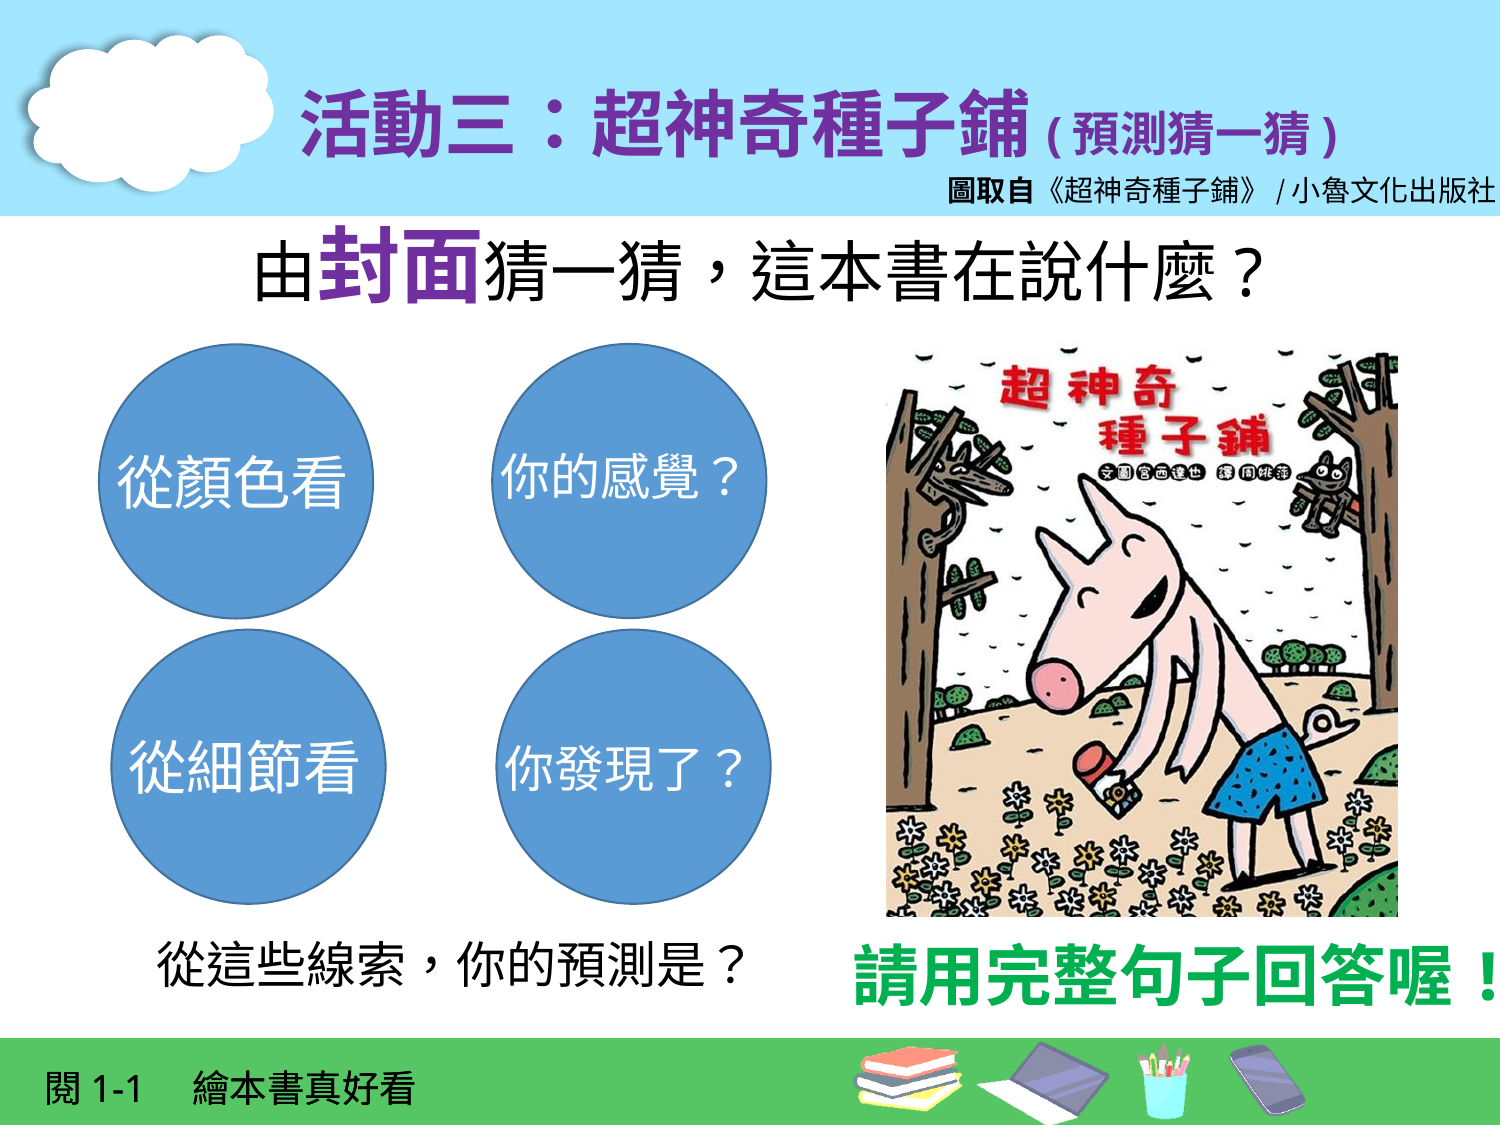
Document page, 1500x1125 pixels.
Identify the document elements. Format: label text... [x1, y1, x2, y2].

text_box 請用完整句子回答喔! [834, 926, 1487, 1022]
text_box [98, 344, 374, 619]
text_box 從這些線索，你的預測是？ [142, 925, 772, 1001]
text_box 由封面猜一猜，這本書在說什麼? [236, 205, 1365, 321]
picture [851, 1031, 1122, 1125]
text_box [111, 629, 386, 904]
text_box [487, 629, 771, 904]
picture [1132, 1028, 1323, 1125]
text_box 活動三：超神奇種子鋪(預測猜一猜) [283, 61, 1472, 194]
picture [886, 342, 1398, 917]
text_box 圖取自《超神奇種子鋪》/小魯文化出版社 [932, 164, 1500, 215]
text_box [484, 343, 768, 619]
